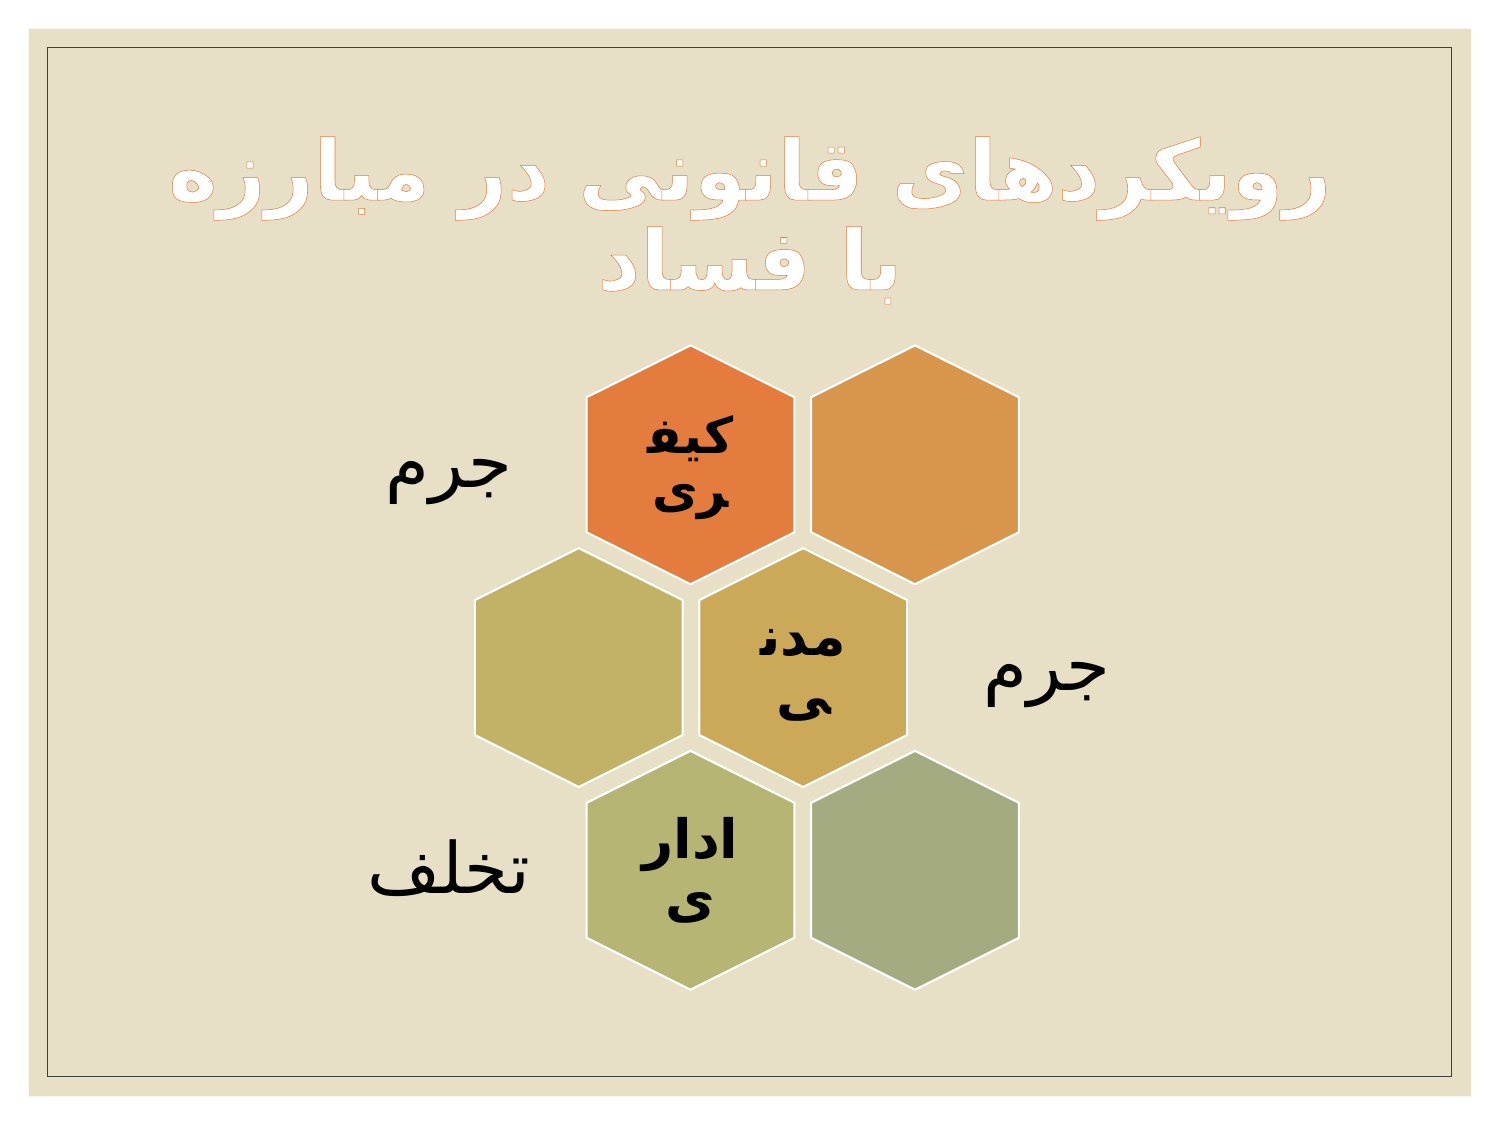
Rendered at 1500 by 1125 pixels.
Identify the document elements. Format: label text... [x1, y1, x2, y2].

title رویکردهای قانونی در مبارزه با فساد [120, 105, 1380, 331]
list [119, 345, 1380, 991]
